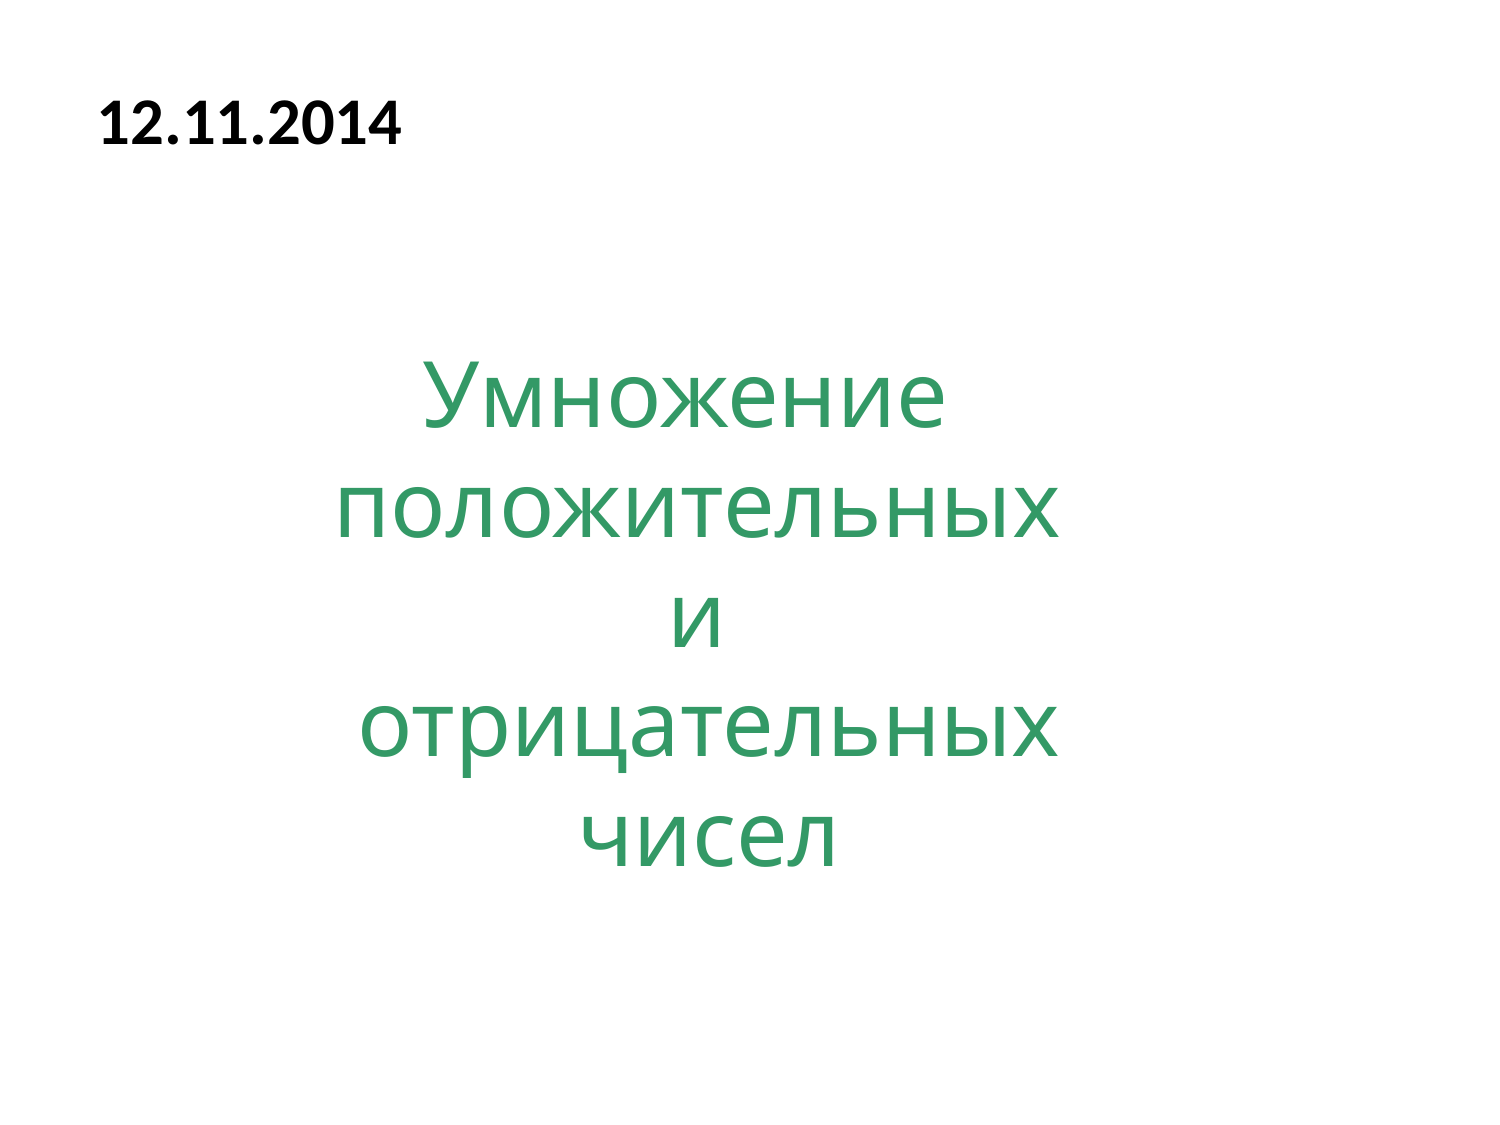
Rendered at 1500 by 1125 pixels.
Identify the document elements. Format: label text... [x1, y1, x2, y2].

text_box Умножение положительных и отрицательных чисел [292, 328, 1102, 893]
text_box 12.11.2014 [82, 70, 516, 165]
